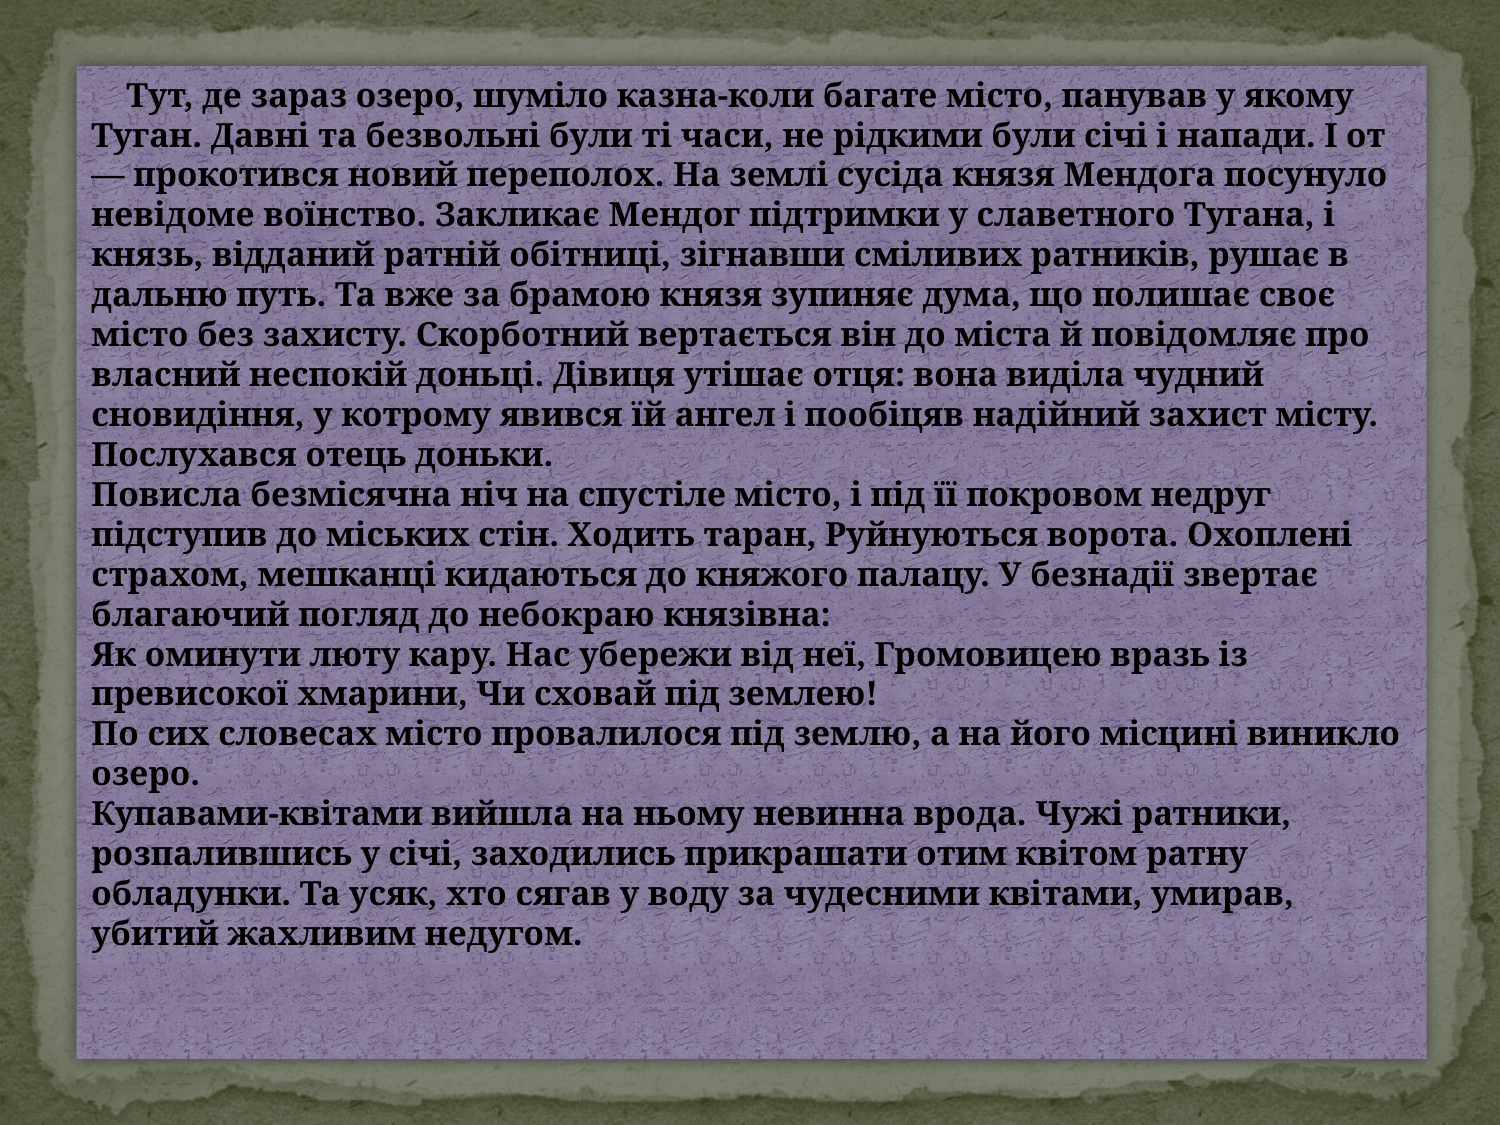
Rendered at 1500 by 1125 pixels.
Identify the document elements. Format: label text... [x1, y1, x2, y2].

list Тут, де зараз озеро, шуміло казна-коли багате місто, панував у якому Туган. Давні та безвольні були ті часи, не рідкими були січі і напади. І от — прокотився новий переполох. На землі сусіда князя Мендога посунуло невідоме воїнство. Закликає Мендог підтримки у славетного Тугана, і князь, відданий ратній обітниці, зігнавши сміливих ратників, рушає в дальню путь. Та вже за брамою князя зупиняє дума, що полишає своє місто без захисту. Скорботний вертається він до міста й повідомляє про власний неспокій доньці. Дівиця утішає отця: вона виділа чудний сновидіння, у котрому явився їй ангел і пообіцяв надійний захист місту. Послухався отець доньки. Повисла безмісячна ніч на спустіле місто, і під її покровом недруг підступив до міських стін. Ходить таран, Руйнуються ворота. Охоплені страхом, мешканці кидаються до княжого палацу. У безнадії звертає благаючий погляд до небокраю князівна: Як оминути люту кару. Нас убережи від неї, Громовицею вразь із превисокої хмарини, Чи сховай під землею! По сих словесах місто провалилося під землю, а на його місцині виникло озеро. Купавами-квітами вийшла на ньому невинна врода. Чужі ратники, розпалившись у січі, заходились прикрашати отим квітом ратну обладунки. Та усяк, хто сягав у воду за чудесними квітами, умирав, убитий жахливим недугом. [76, 66, 1427, 1059]
